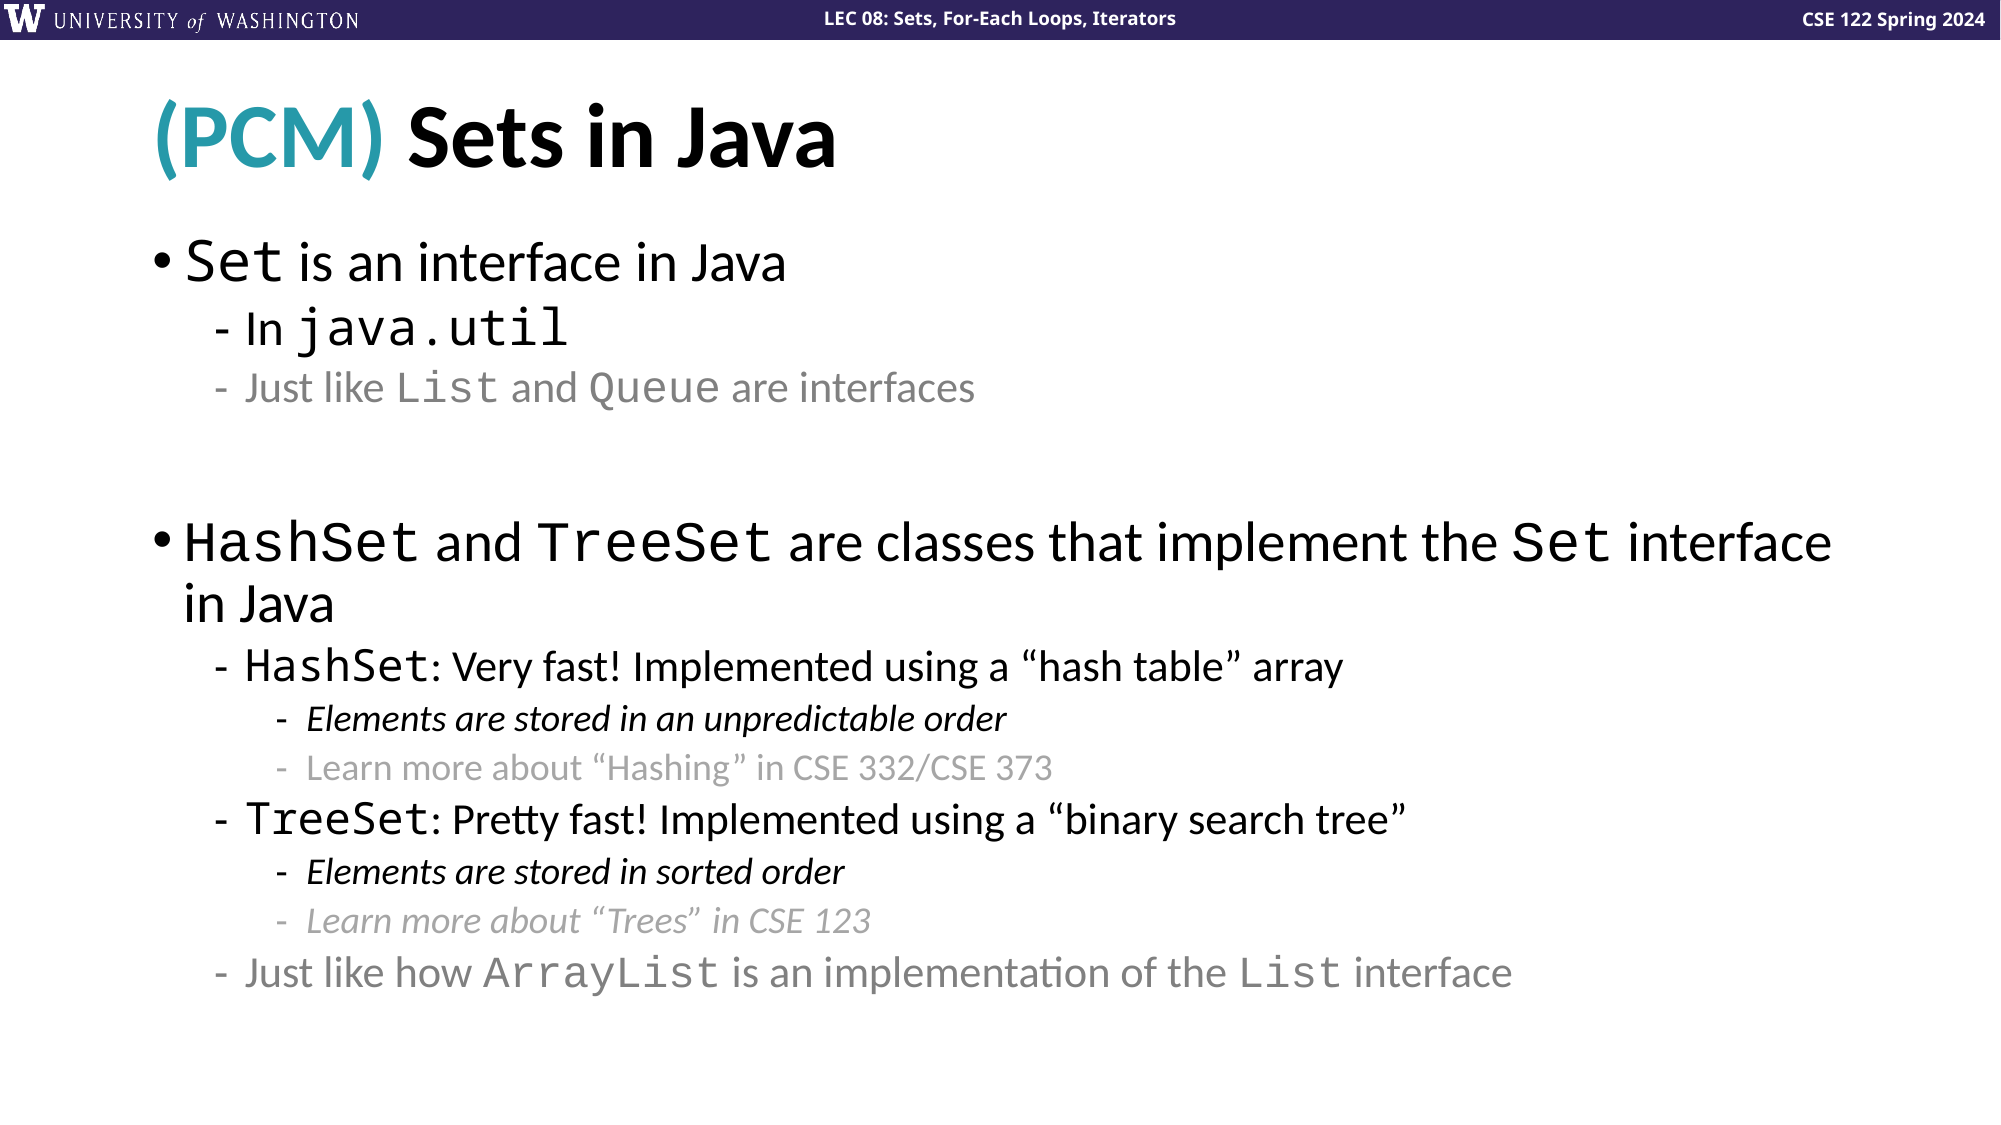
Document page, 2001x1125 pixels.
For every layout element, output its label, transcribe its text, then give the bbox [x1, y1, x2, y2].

title (PCM) Sets in Java [137, 74, 1863, 200]
picture [4, 4, 358, 33]
list Set is an interface in Java In java.util Just like List and Queue are interfaces HashSet and TreeSet are classes that implement the Set interface in Java HashSet: Very fast! Implemented using a “hash table” array Elements are stored in an unpredictable order Learn more about “Hashing” in CSE 332/CSE 373 TreeSet: Pretty fast! Implemented using a “binary search tree” Elements are stored in sorted order Learn more about “Trees” in CSE 123 Just like how ArrayList is an implementation of the List interface [137, 224, 1863, 1014]
